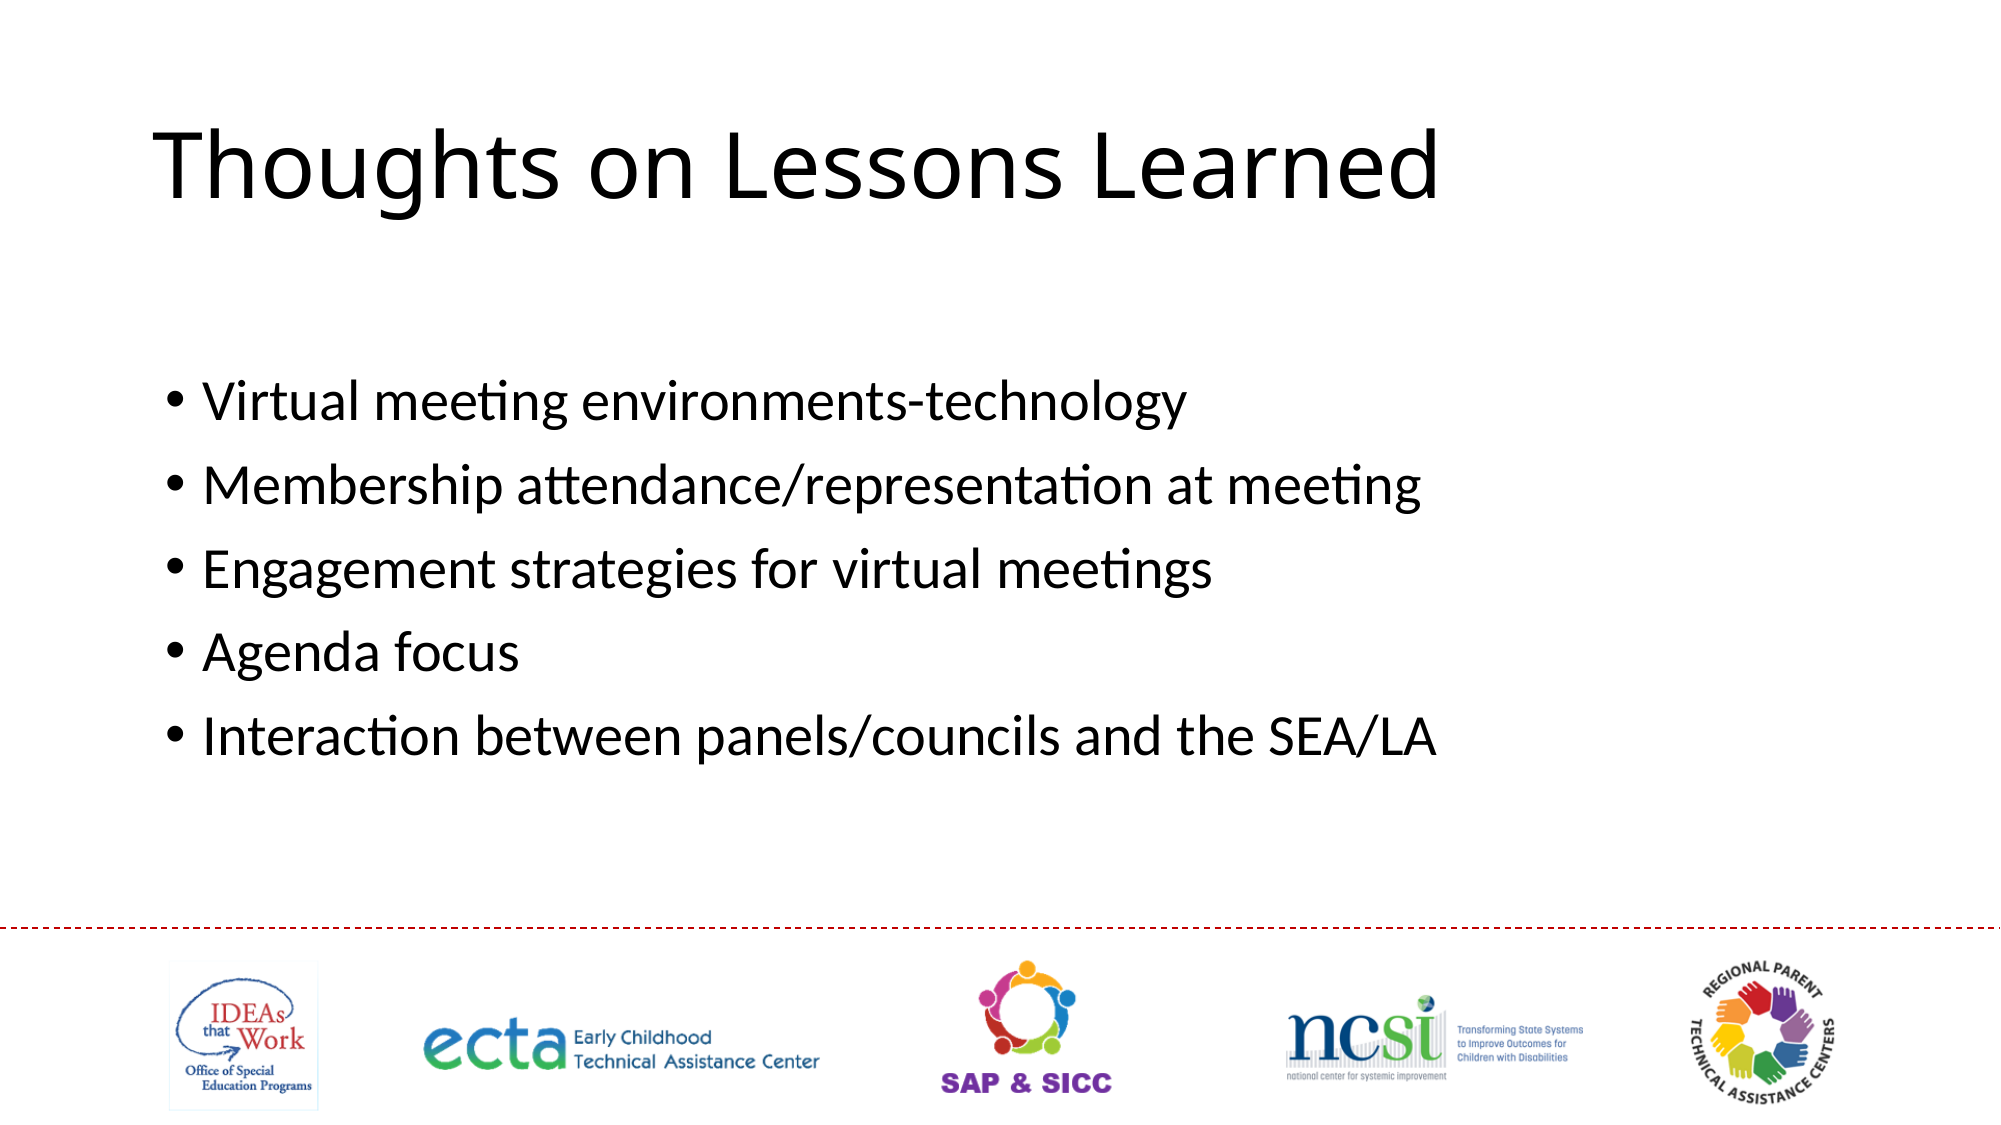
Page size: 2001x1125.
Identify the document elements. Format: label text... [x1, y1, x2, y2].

title Thoughts on Lessons Learned [137, 59, 1863, 278]
list Virtual meeting environments-technology Membership attendance/representation at meeting Engagement strategies for virtual meetings Agenda focus Interaction between panels/councils and the SEA/LA [150, 362, 1876, 937]
picture [144, 947, 1856, 1120]
